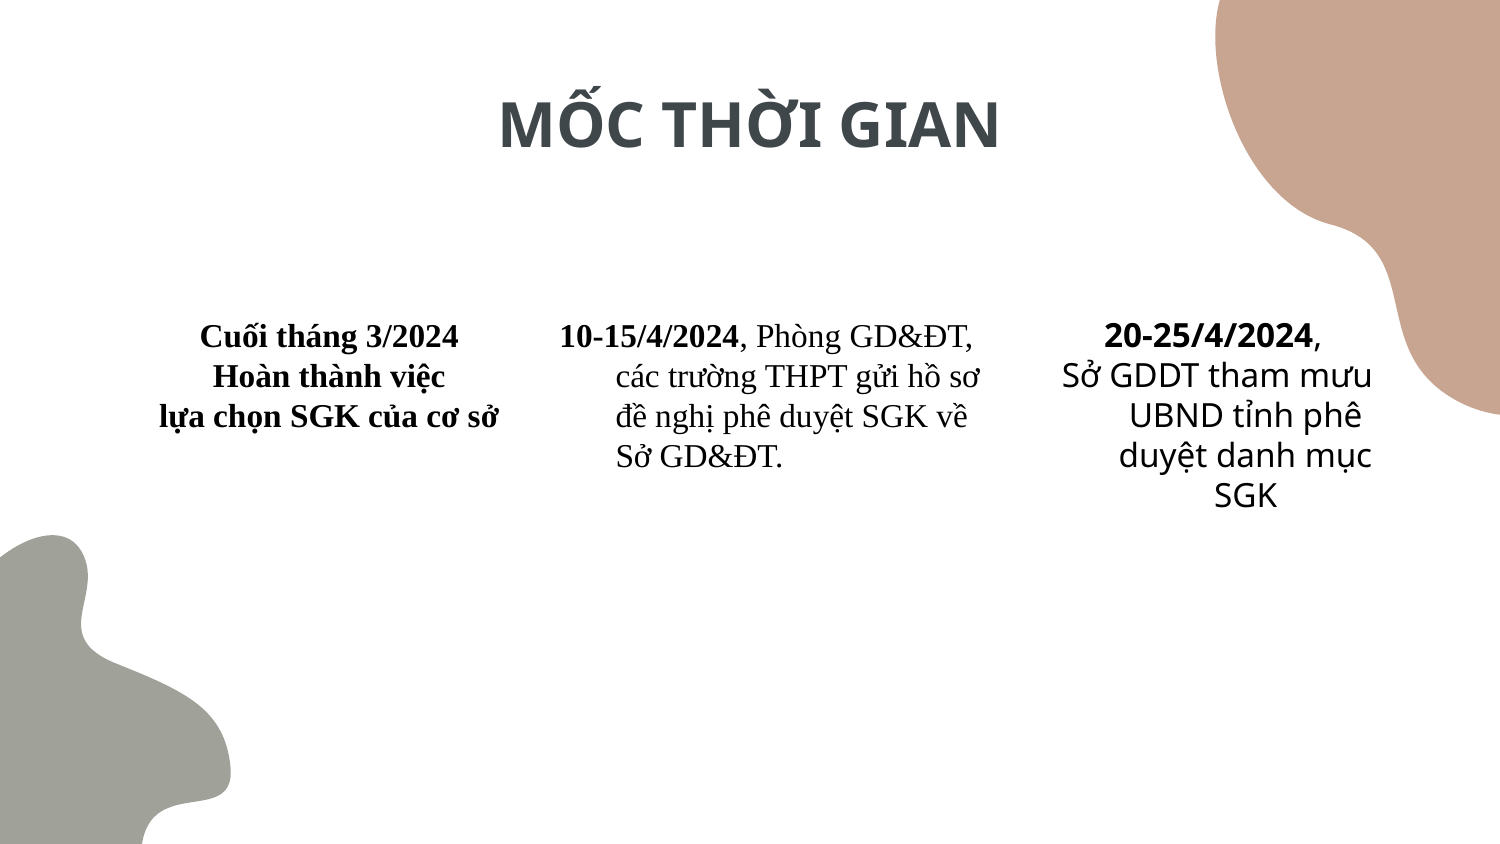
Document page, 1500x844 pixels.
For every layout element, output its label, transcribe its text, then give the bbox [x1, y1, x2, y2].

title MỐC THỜI GIAN [116, 85, 1383, 175]
subtitle Cuối tháng 3/2024 Hoàn thành việc lựa chọn SGK của cơ sở [96, 299, 525, 469]
subtitle 10-15/4/2024, Phòng GD&ĐT, các trường THPT gửi hồ sơ đề nghị phê duyệt SGK về Sở GD&ĐT. [525, 299, 994, 469]
subtitle 20-25/4/2024, Sở GDDT tham mưu UBND tỉnh phê duyệt danh mục SGK [994, 299, 1422, 469]
